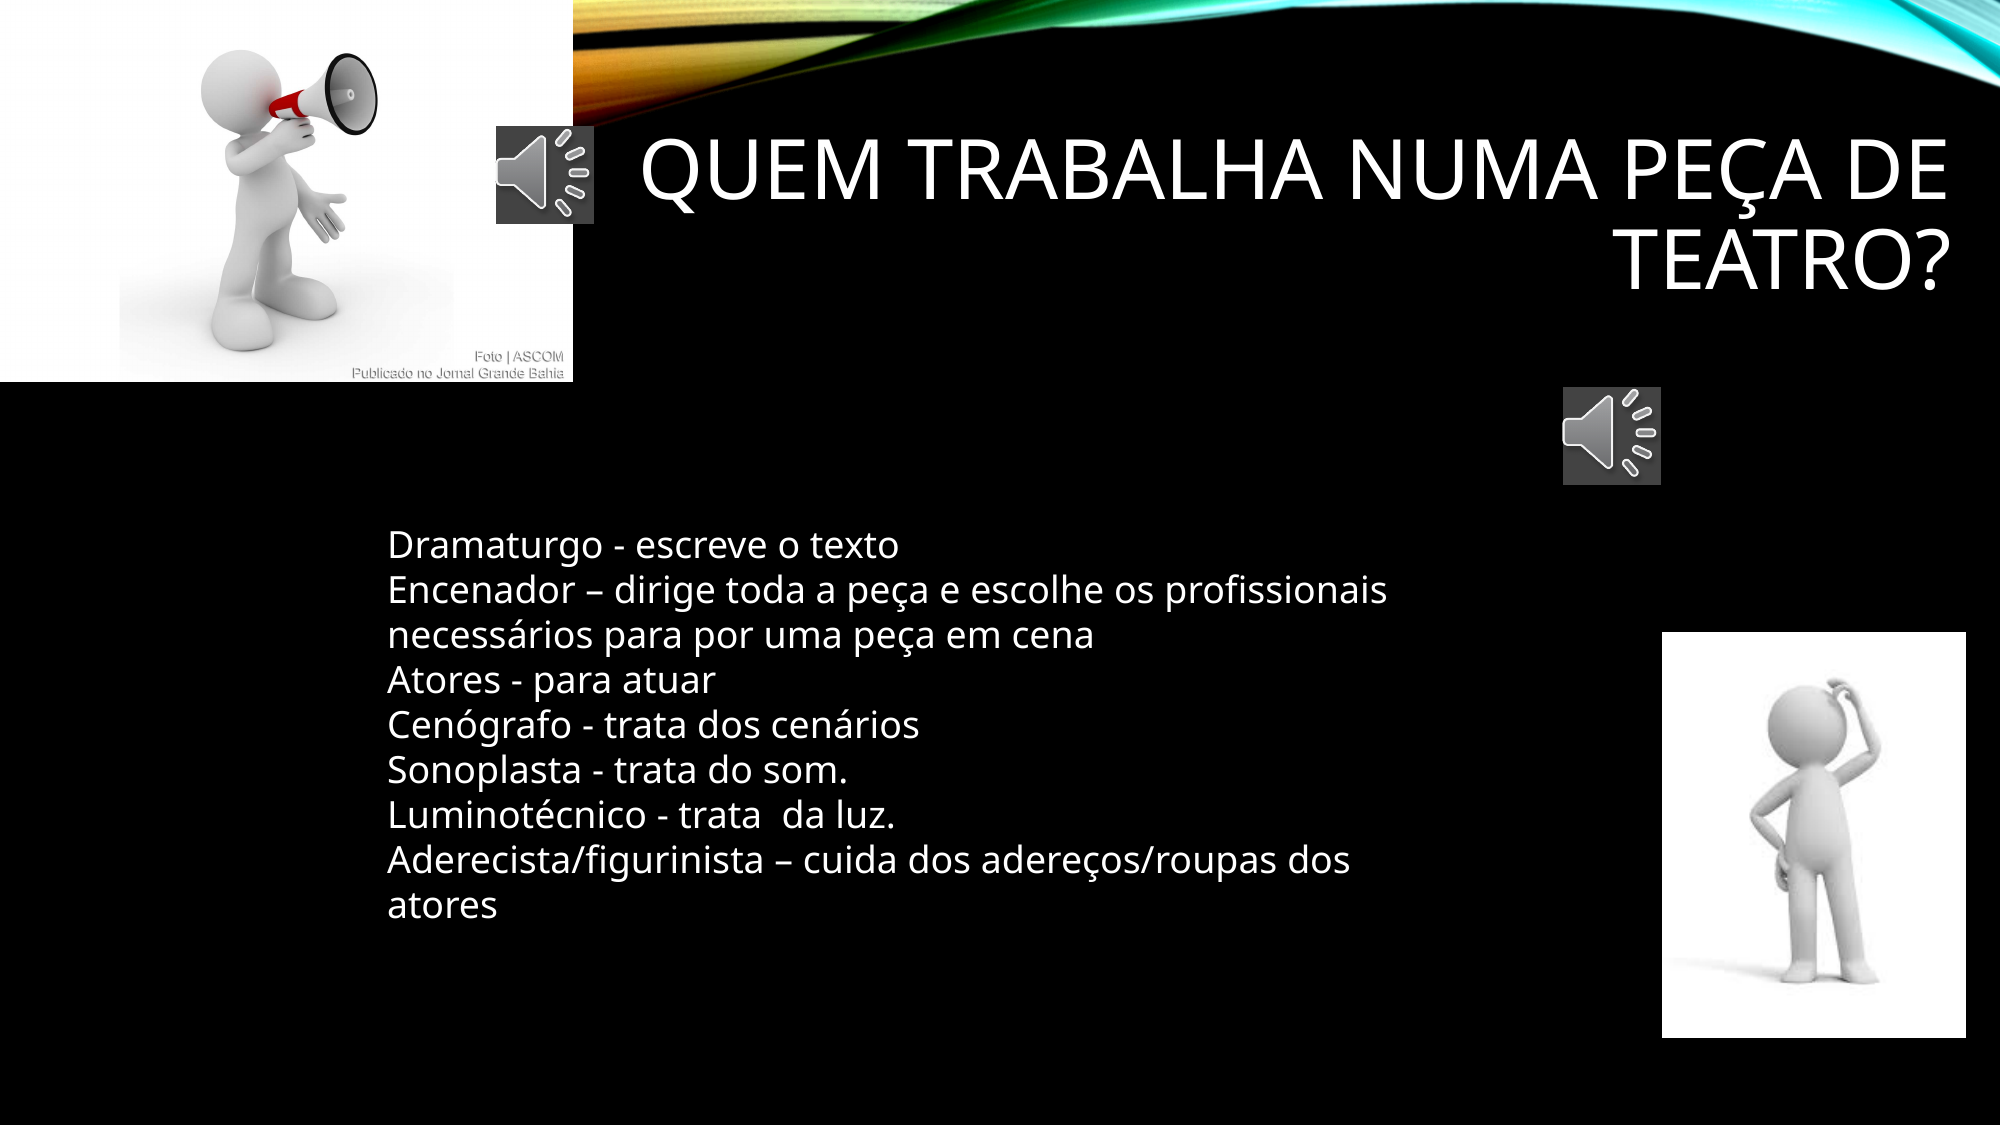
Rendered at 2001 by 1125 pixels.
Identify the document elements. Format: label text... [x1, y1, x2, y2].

picture [1661, 632, 1966, 1038]
picture [1561, 385, 1663, 487]
title Quem trabalha numa peça de teatro? [573, 111, 1967, 324]
text_box Dramaturgo - escreve o texto Encenador – dirige toda a peça e escolhe os profissionais necessários para por uma peça em cena Atores - para atuar Cenógrafo - trata dos cenários Sonoplasta - trata do som. Luminotécnico - trata da luz. Aderecista/figurinista – cuida dos adereços/roupas dos atores [372, 513, 1441, 934]
picture [0, 0, 2000, 382]
